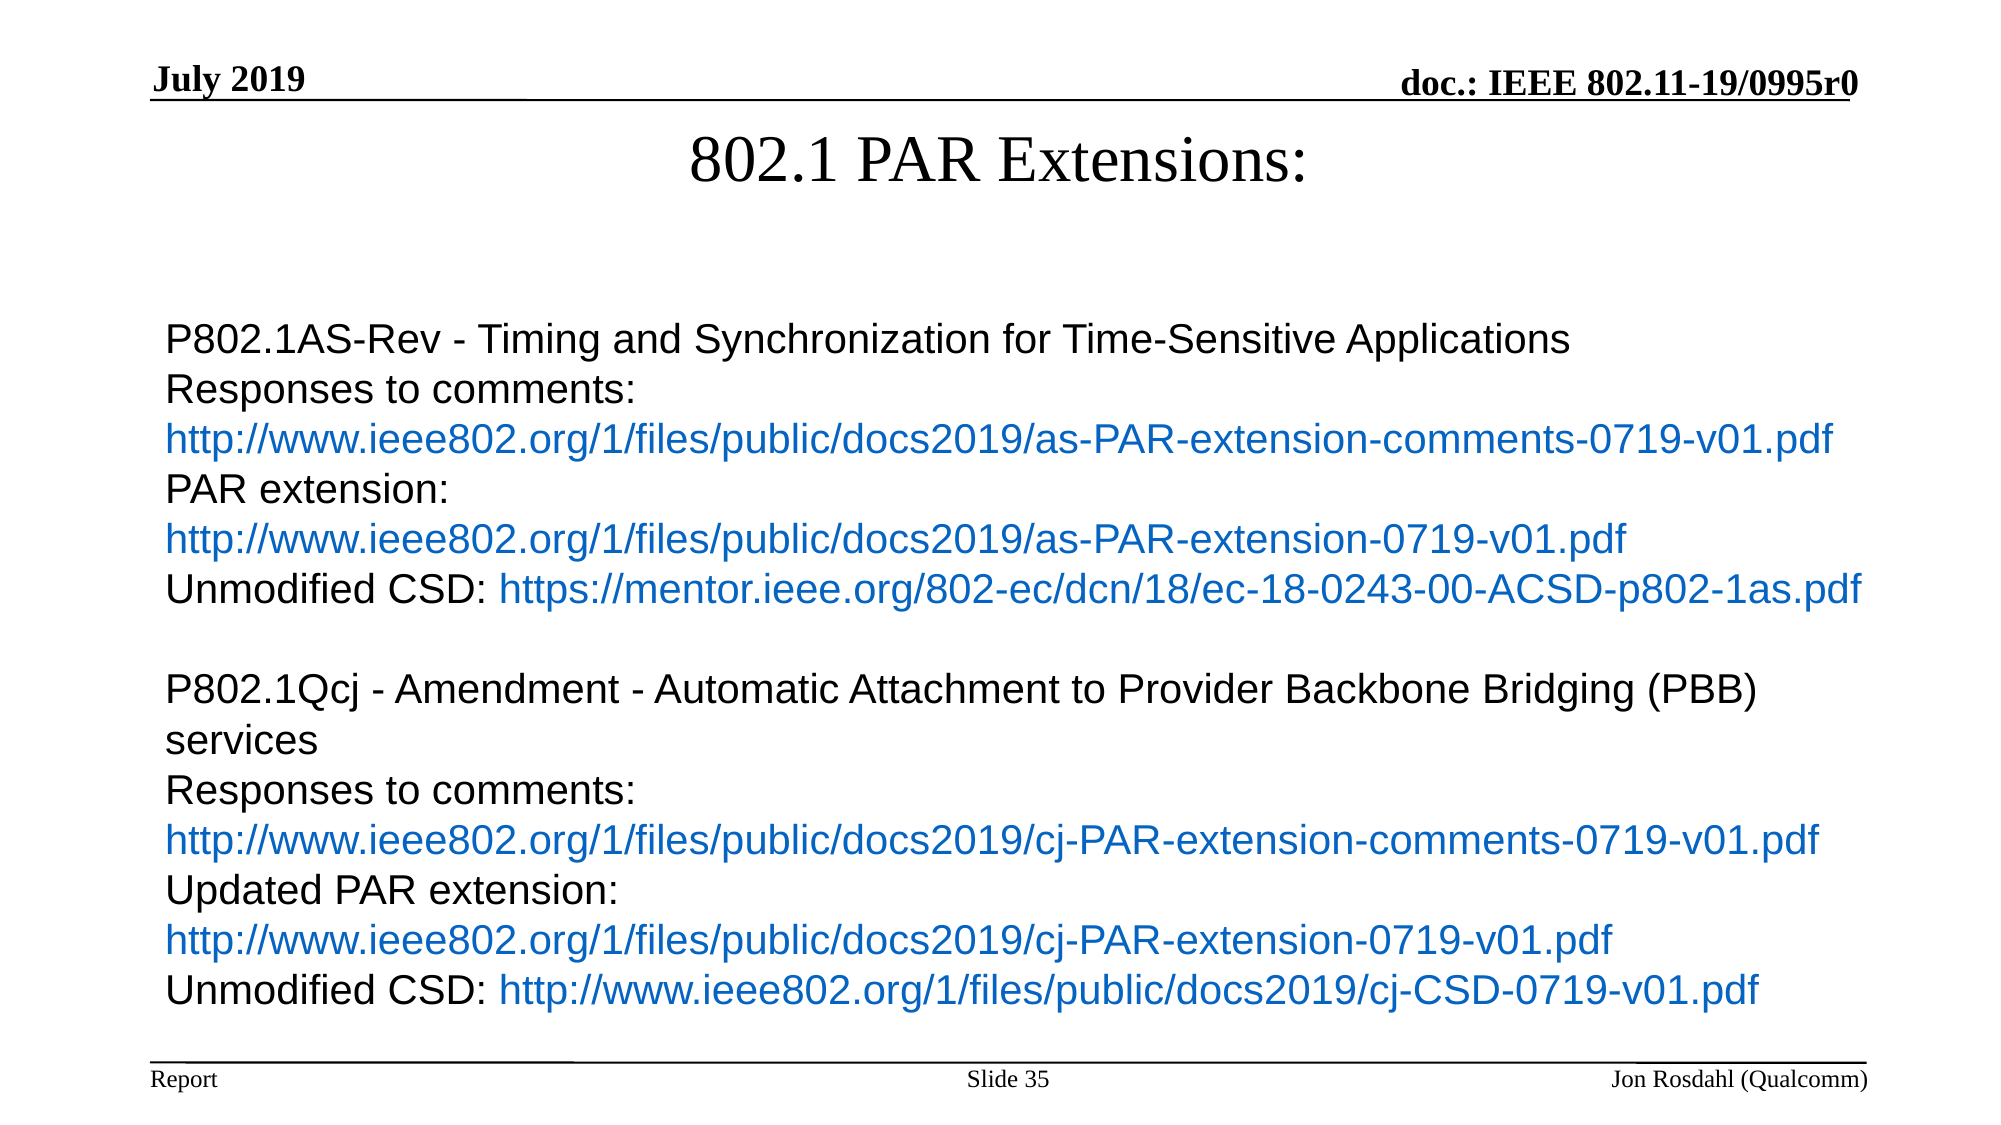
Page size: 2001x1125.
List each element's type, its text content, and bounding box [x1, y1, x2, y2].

list P802.1AS-Rev - Timing and Synchronization for Time-Sensitive Applications Responses to comments: http://www.ieee802.org/1/files/public/docs2019/as-PAR-extension-comments-0719-v01.pdf PAR extension: http://www.ieee802.org/1/files/public/docs2019/as-PAR-extension-0719-v01.pdf Unmodified CSD: https://mentor.ieee.org/802-ec/dcn/18/ec-18-0243-00-ACSD-p802-1as.pdf P802.1Qcj - Amendment - Automatic Attachment to Provider Backbone Bridging (PBB) services Responses to comments: http://www.ieee802.org/1/files/public/docs2019/cj-PAR-extension-comments-0719-v01.pdf Updated PAR extension: http://www.ieee802.org/1/files/public/docs2019/cj-PAR-extension-0719-v01.pdf Unmodified CSD: http://www.ieee802.org/1/files/public/docs2019/cj-CSD-0719-v01.pdf [149, 304, 1922, 1021]
footer Jon Rosdahl (Qualcomm) [1171, 1061, 1869, 1093]
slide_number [152, 54, 563, 100]
slide_number Slide 35 [950, 1061, 1067, 1123]
title 802.1 PAR Extensions: [149, 112, 1850, 197]
